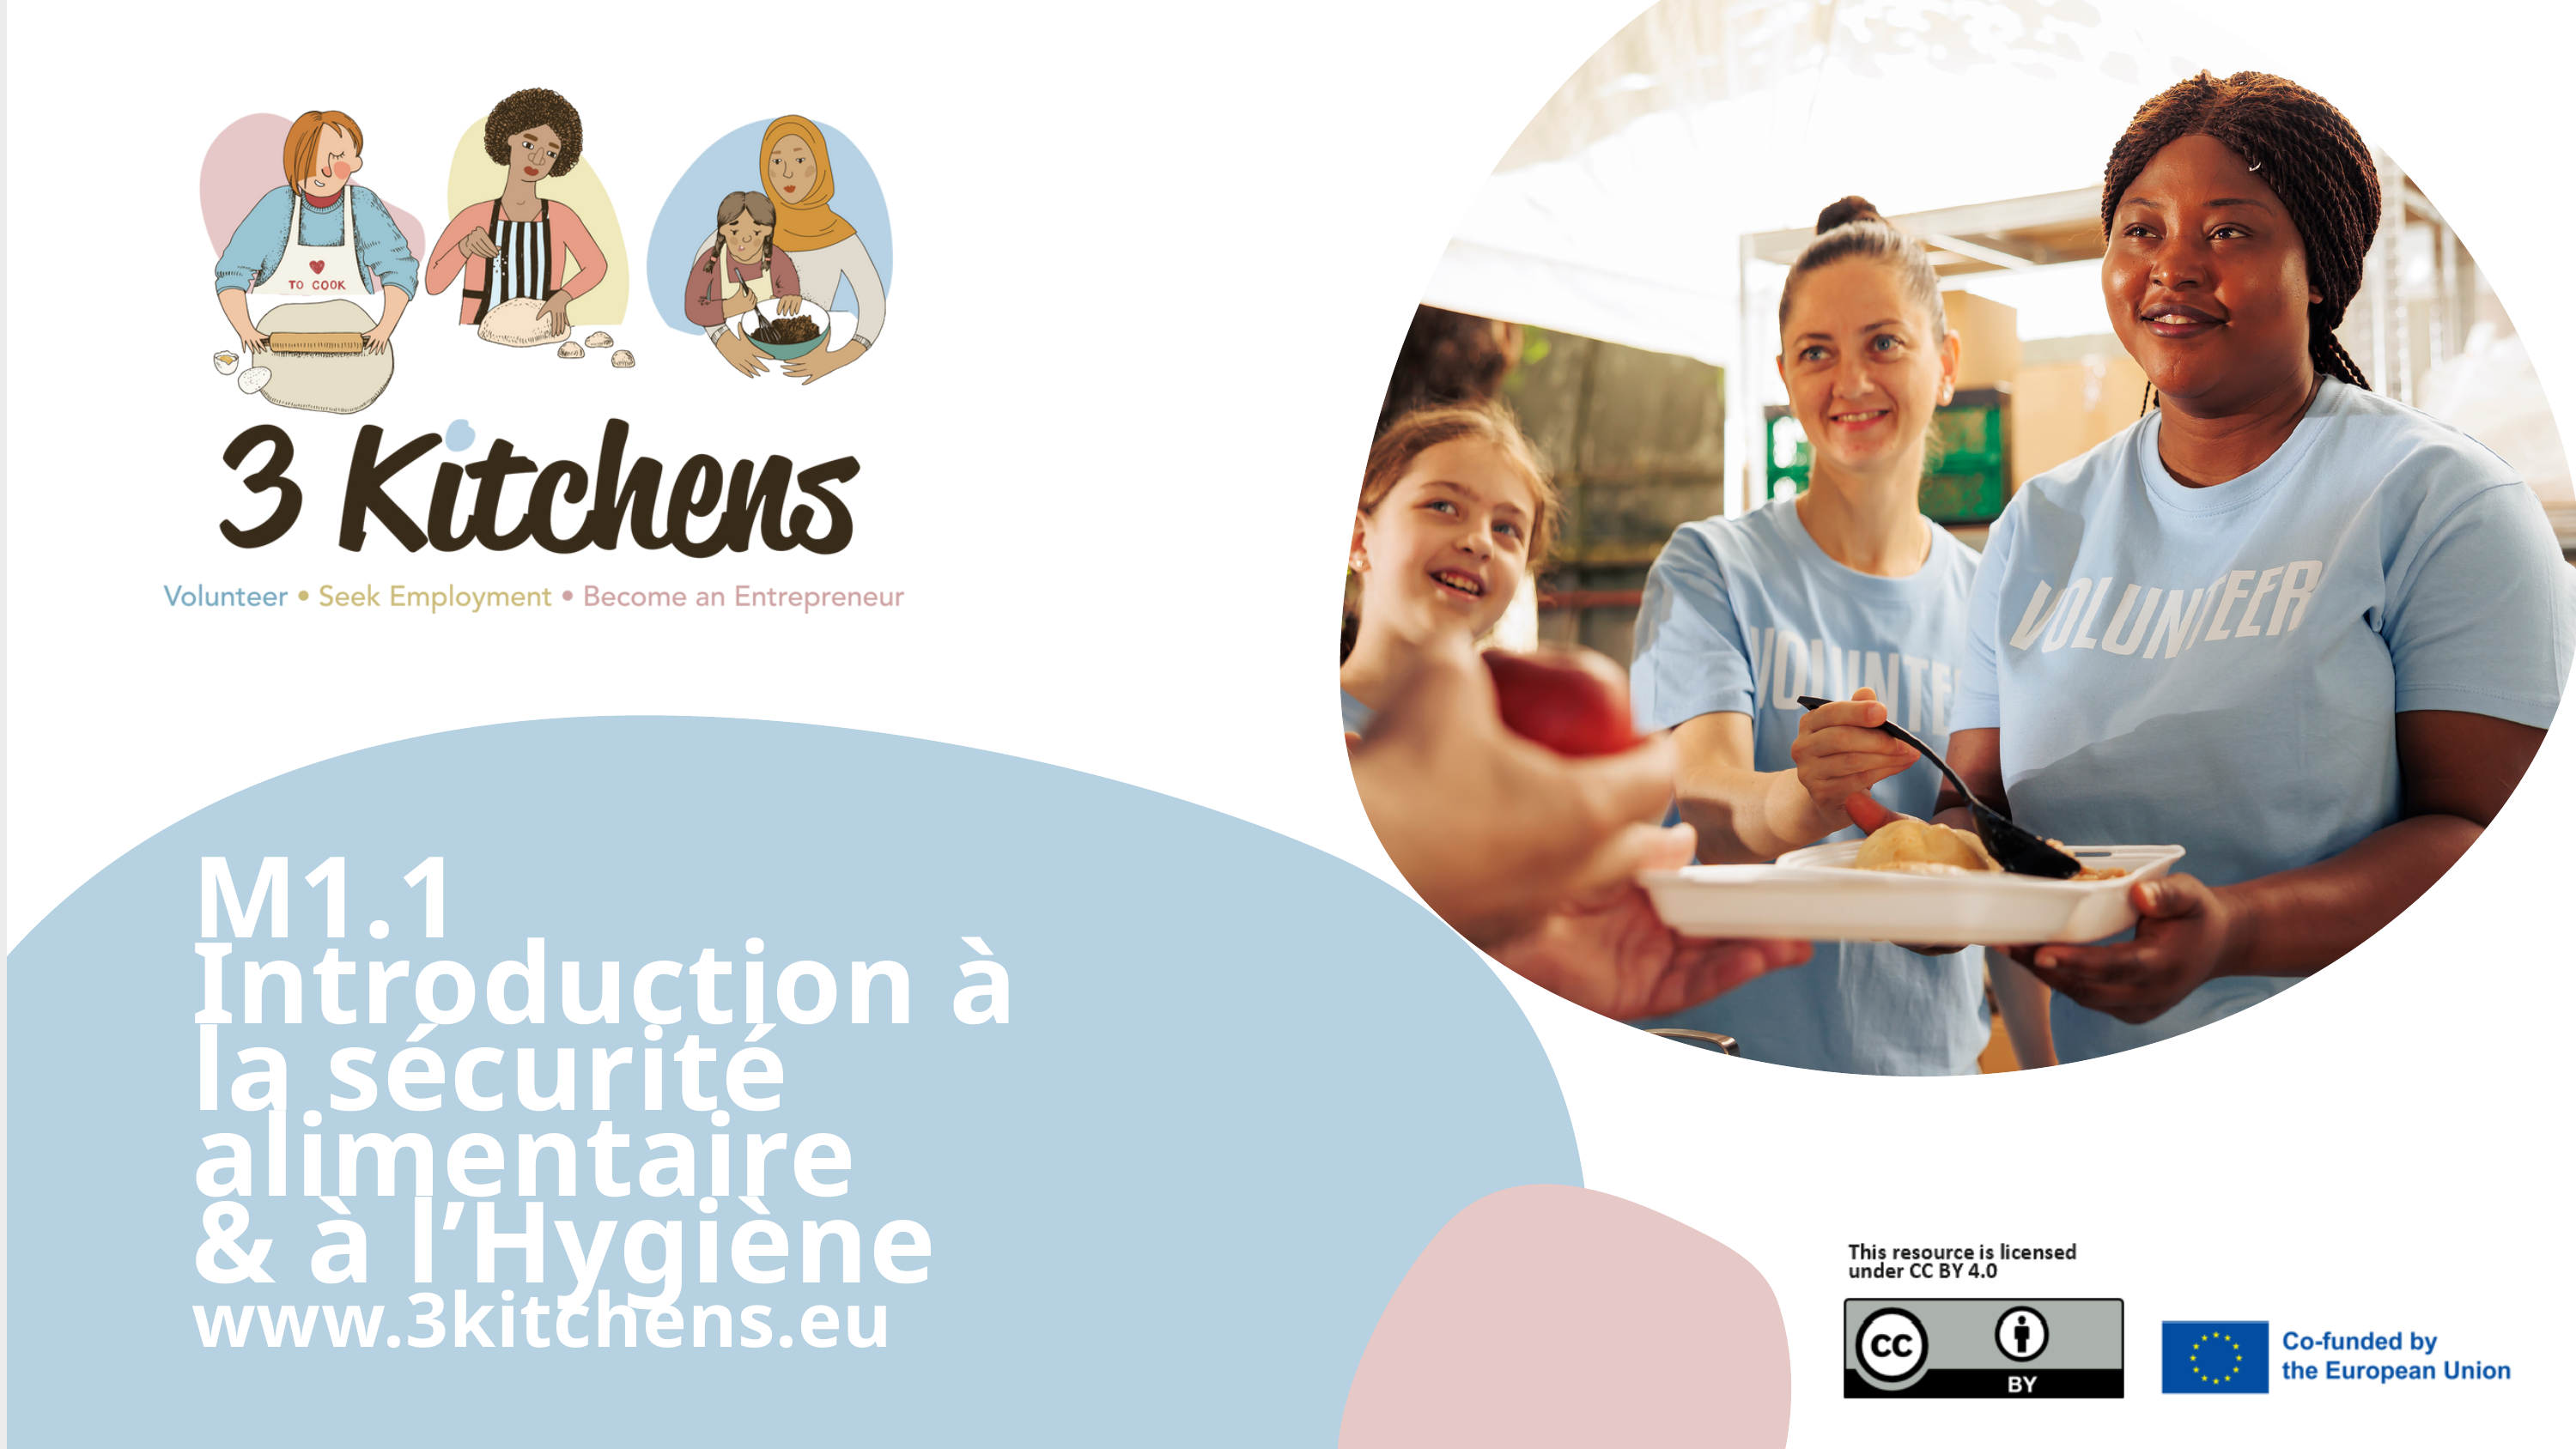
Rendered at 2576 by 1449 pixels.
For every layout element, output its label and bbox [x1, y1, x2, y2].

text_box [117, 21, 986, 524]
text_box [1336, 0, 2576, 1185]
text_box [1816, 1231, 2518, 1415]
text_box [1827, 1347, 2538, 1421]
text_box [14, 526, 1332, 1449]
text_box [1336, 1191, 1792, 1449]
text_box [0, 0, 7, 1449]
